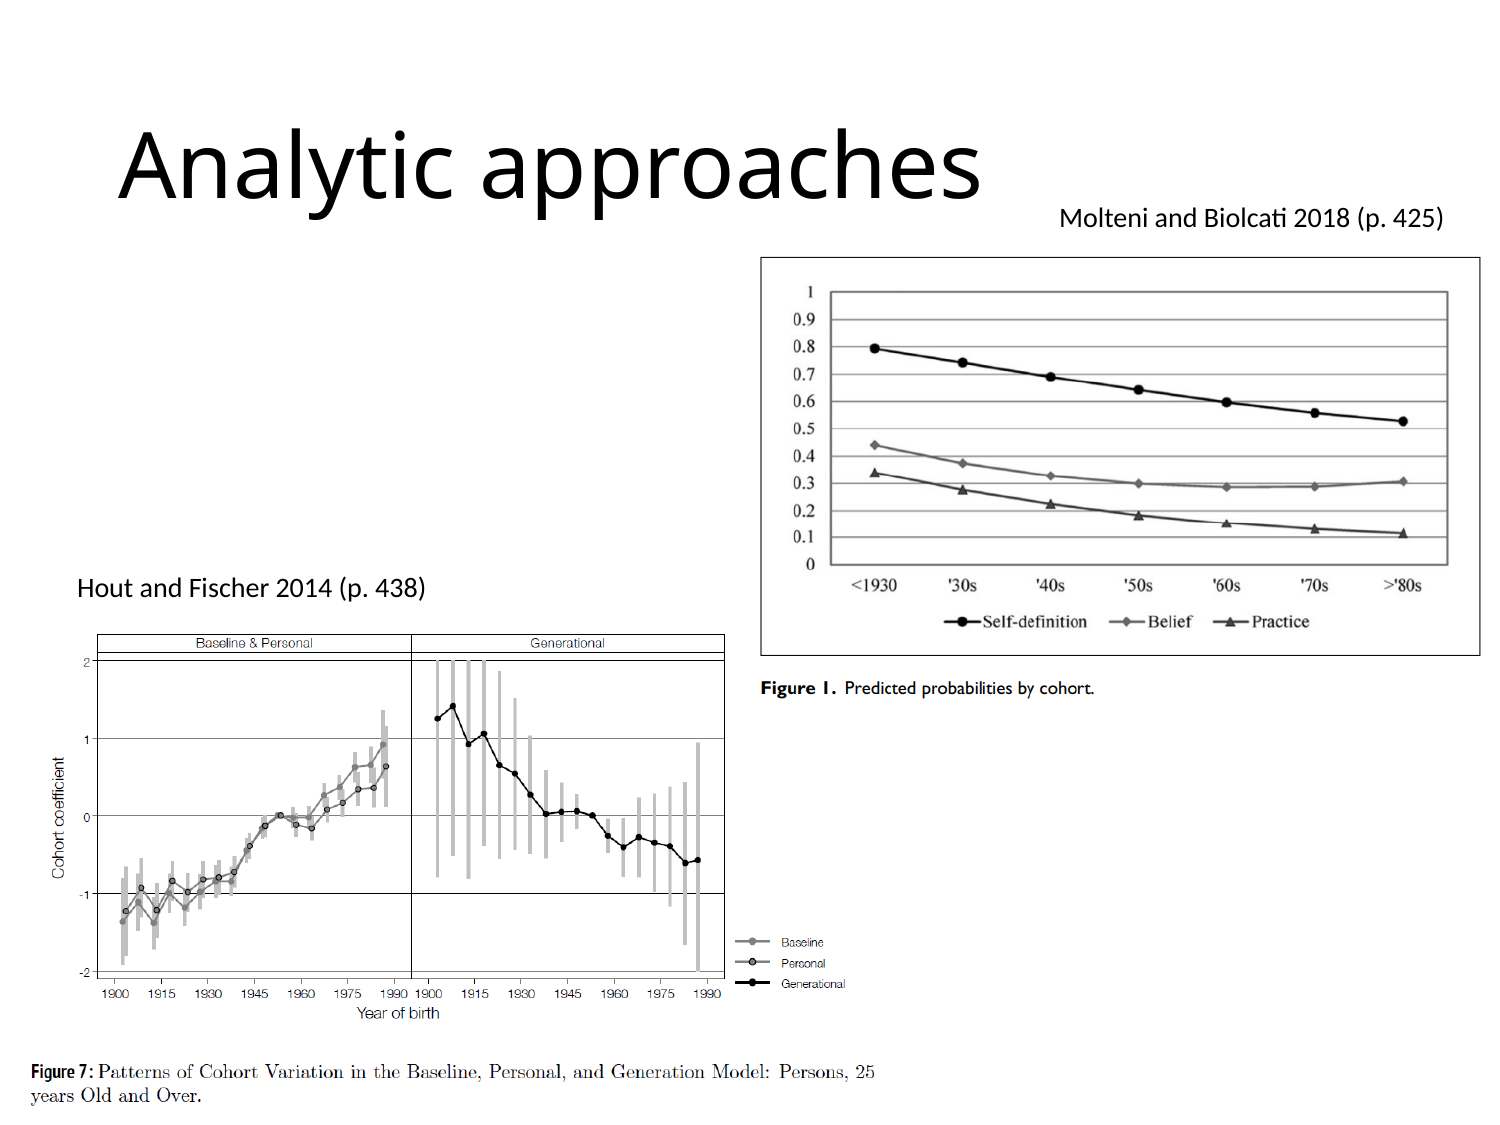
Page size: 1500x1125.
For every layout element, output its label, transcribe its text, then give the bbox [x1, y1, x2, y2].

text_box Hout and Fischer 2014 (p. 438) [62, 562, 493, 608]
picture [17, 241, 1500, 1117]
text_box Molteni and Biolcati 2018 (p. 425) [1044, 191, 1476, 241]
title Analytic approaches [103, 59, 1397, 278]
